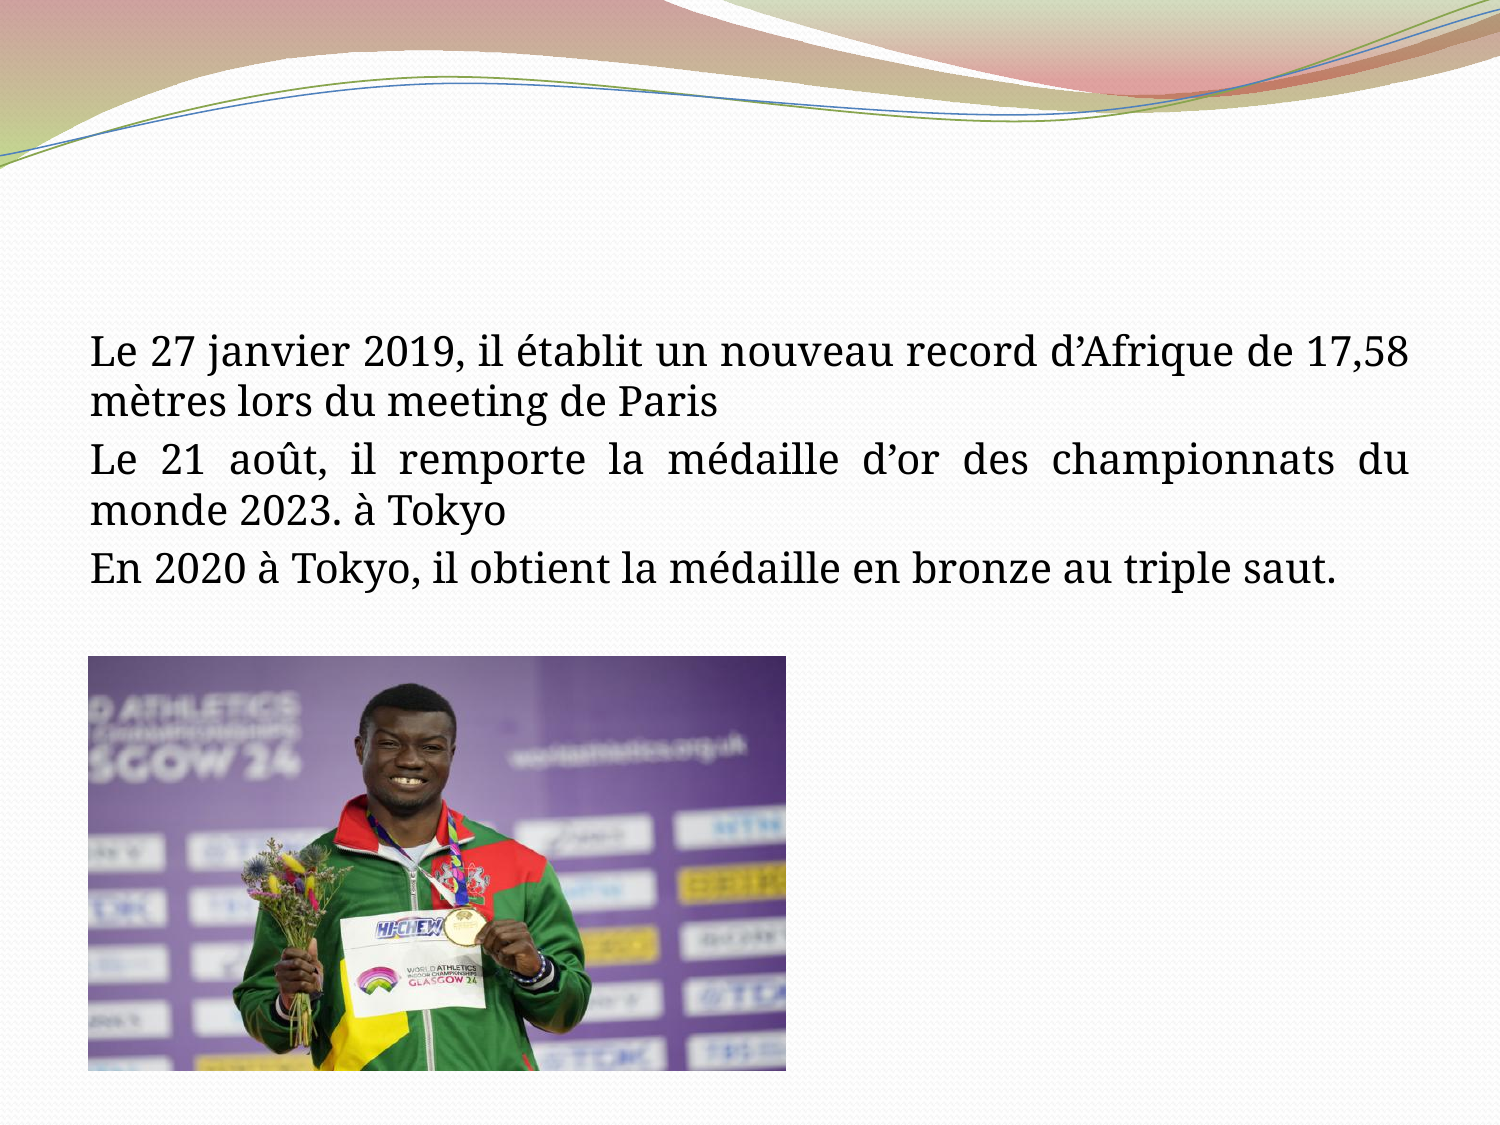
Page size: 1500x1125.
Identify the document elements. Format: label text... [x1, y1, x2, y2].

list Le 27 janvier 2019, il établit un nouveau record d’Afrique de 17,58 mètres lors du meeting de Paris Le 21 août, il remporte la médaille d’or des championnats du monde 2023. à Tokyo En 2020 à Tokyo, il obtient la médaille en bronze au triple saut. [75, 317, 1425, 1038]
picture [88, 656, 786, 1071]
